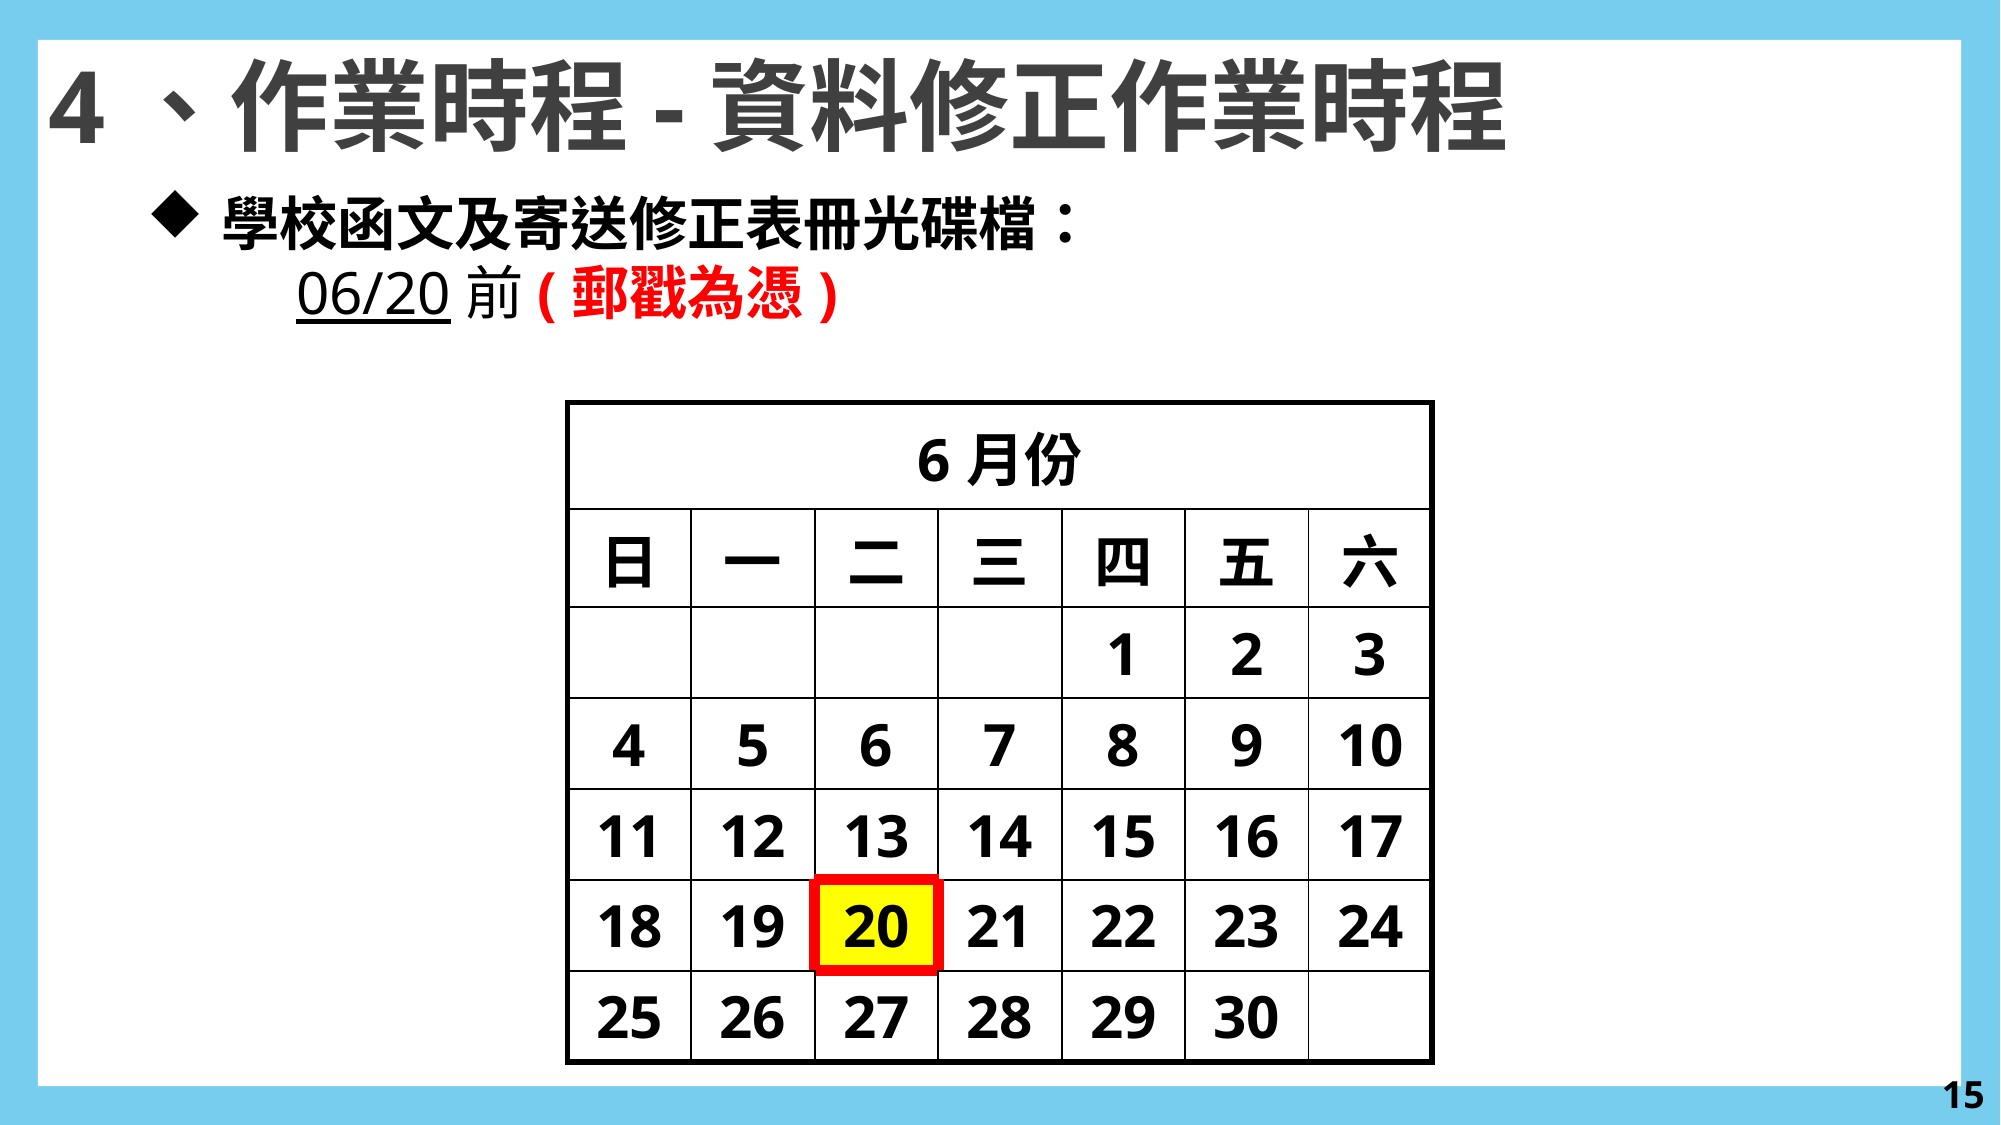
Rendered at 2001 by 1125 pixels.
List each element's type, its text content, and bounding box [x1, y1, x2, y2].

table_cell 一 [692, 510, 814, 606]
table_cell 12 [692, 790, 814, 879]
slide_number 14 [1720, 1066, 2000, 1125]
table_cell 26 [692, 972, 814, 1059]
table_cell 24 [1309, 881, 1429, 970]
table_cell 8 [1063, 699, 1184, 788]
table_cell 9 [1186, 699, 1308, 788]
table_cell 四 [1063, 510, 1184, 606]
table_cell 14 [939, 790, 1061, 879]
table_cell [939, 608, 1061, 697]
table_cell [570, 608, 690, 697]
table_cell 18 [570, 881, 690, 970]
table_cell 1 [1063, 608, 1184, 697]
table_cell 2 [1186, 608, 1308, 697]
table_cell [1309, 972, 1429, 1059]
table_cell 11 [570, 790, 690, 879]
table_cell [816, 608, 937, 697]
table_cell 20 [820, 885, 933, 965]
table_cell 10 [1309, 699, 1429, 788]
table_header 6月份 [570, 405, 1429, 508]
table_cell 13 [816, 790, 937, 874]
table_cell 27 [816, 976, 937, 1059]
title 4、作業時程-資料修正作業時程 [33, 0, 1967, 223]
table_cell 五 [1186, 510, 1308, 606]
table_cell 25 [570, 972, 690, 1059]
table_cell 4 [570, 699, 690, 788]
table_cell 7 [939, 699, 1061, 788]
text_box 學校函文及寄送修正表冊光碟檔： 06/20前(郵戳為憑) [131, 223, 1955, 334]
table_cell 6 [816, 699, 937, 788]
table_cell 5 [692, 699, 814, 788]
table_cell 19 [692, 881, 809, 970]
table_cell 日 [570, 510, 690, 606]
table_cell 16 [1186, 790, 1308, 879]
table_cell 23 [1186, 881, 1308, 970]
table_cell 3 [1309, 608, 1429, 697]
table_cell 17 [1309, 790, 1429, 879]
table_cell [692, 608, 814, 697]
table_cell 15 [1063, 790, 1184, 879]
table_cell 21 [944, 881, 1061, 970]
table_cell 29 [1063, 972, 1184, 1059]
table_cell 二 [816, 510, 937, 606]
table_cell 22 [1063, 881, 1184, 970]
table_cell 30 [1186, 972, 1308, 1059]
table_cell 六 [1309, 510, 1429, 606]
table_cell 三 [939, 510, 1061, 606]
table_cell 28 [939, 972, 1061, 1059]
